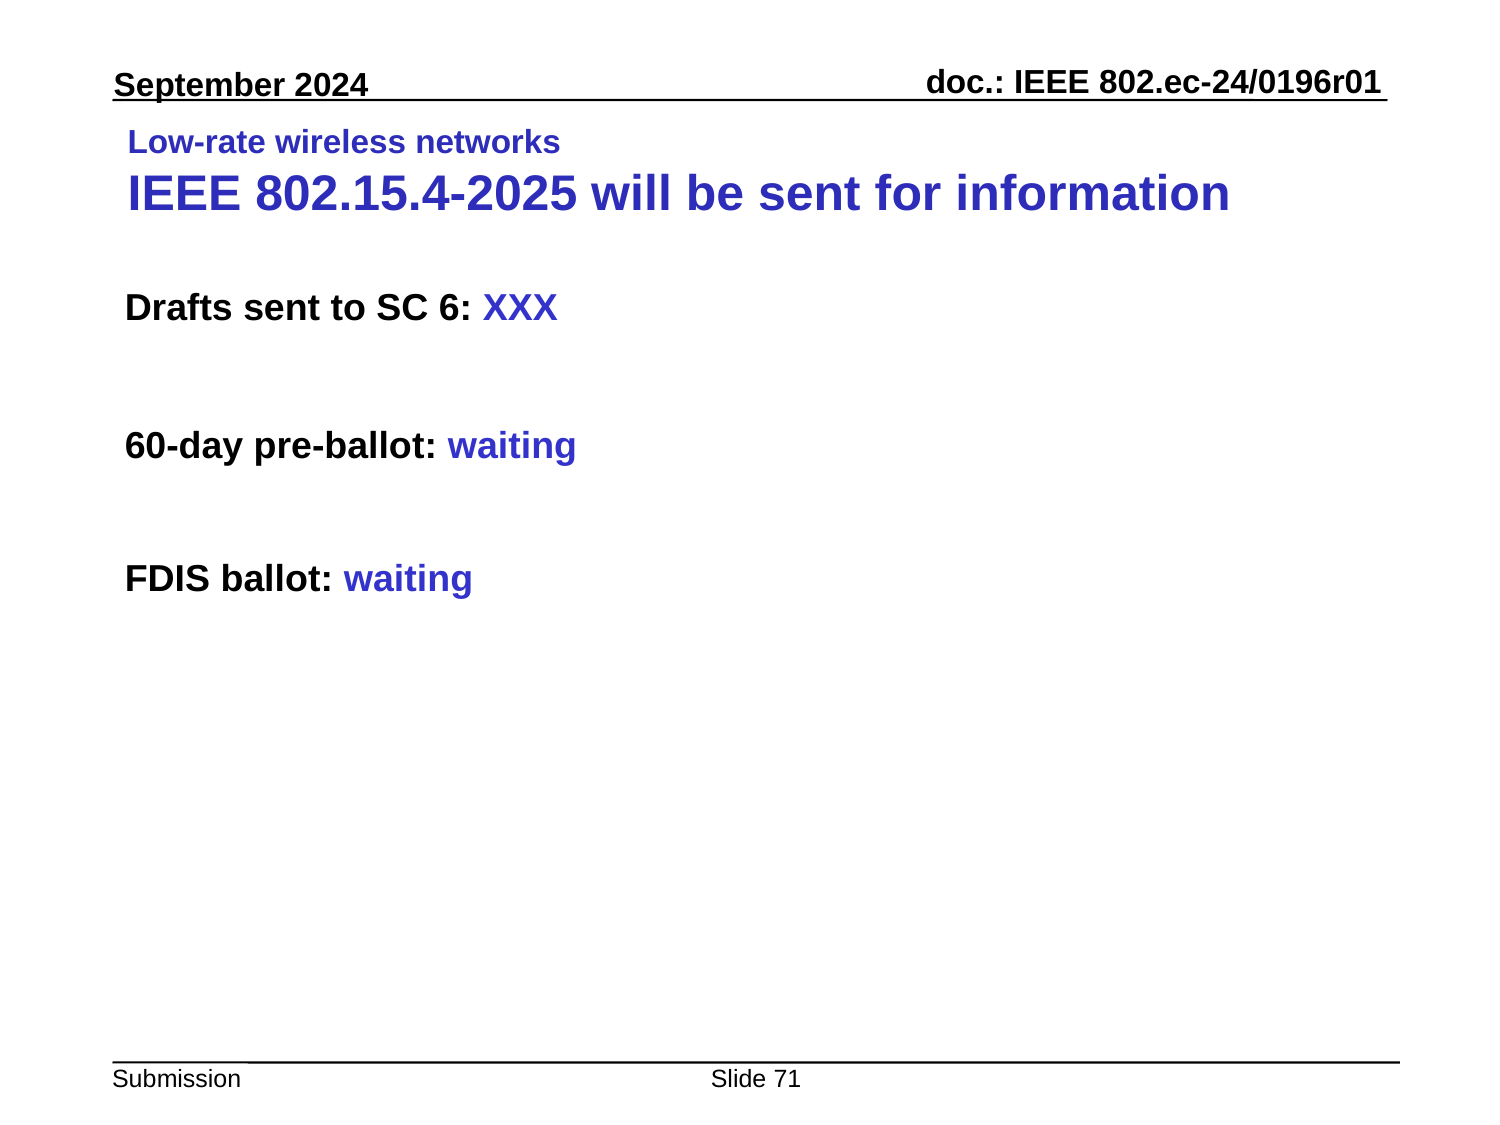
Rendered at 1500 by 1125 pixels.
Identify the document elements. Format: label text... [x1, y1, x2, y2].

title Low-rate wireless networks IEEE 802.15.4-2025 will be sent for information [112, 112, 1388, 288]
slide_number Slide 71 [709, 1061, 803, 1093]
list Drafts sent to SC 6: XXX 60-day pre-ballot: waiting FDIS ballot: waiting [109, 275, 1385, 1038]
